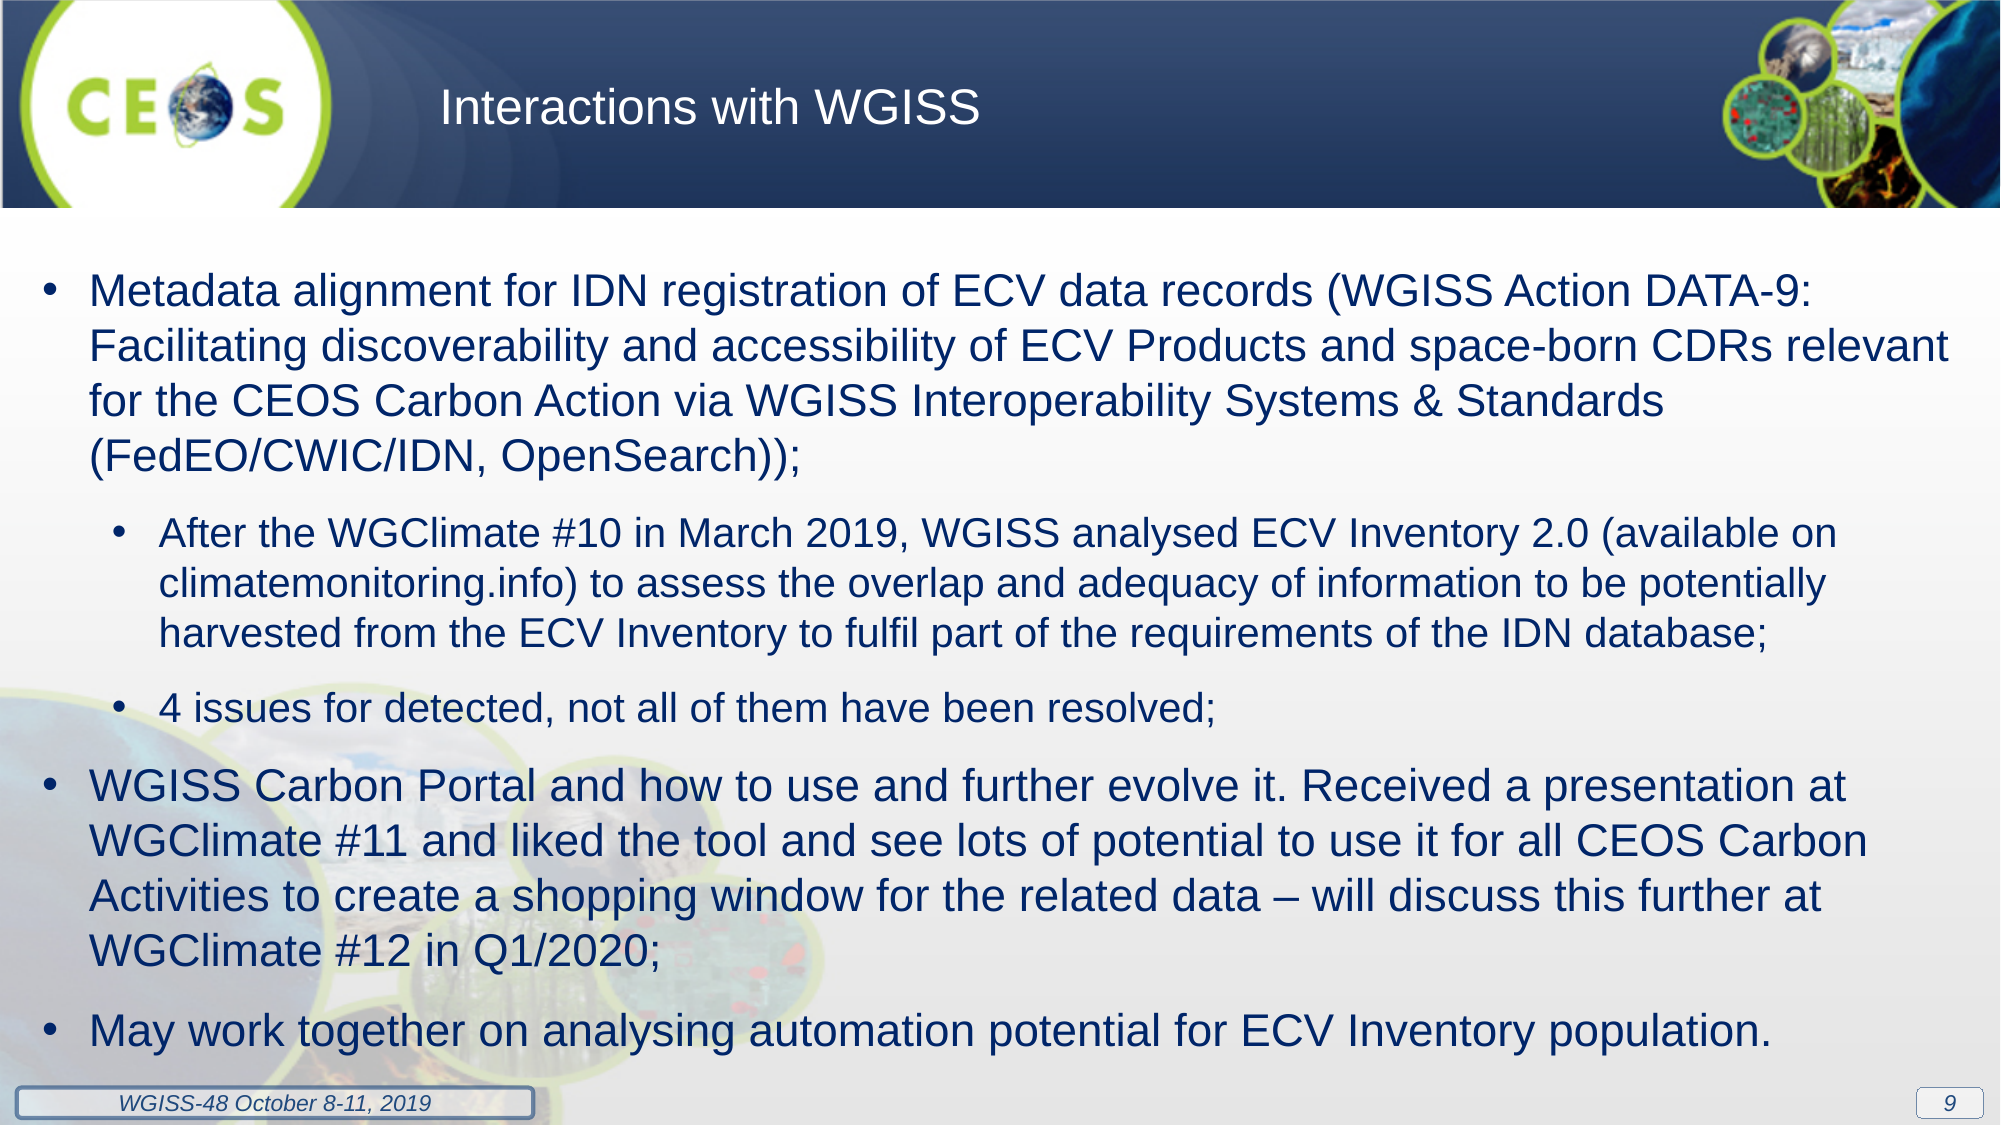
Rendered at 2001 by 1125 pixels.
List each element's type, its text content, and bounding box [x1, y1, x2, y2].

slide_number 9 [1916, 1087, 1984, 1119]
picture [0, 0, 2001, 1125]
list Metadata alignment for IDN registration of ECV data records (WGISS Action DATA-9: Facilitating discoverability and accessibility of ECV Products and space-born CDRs relevant for the CEOS Carbon Action via WGISS Interoperability Systems & Standards (FedEO/CWIC/IDN, OpenSearch)); After the WGClimate #10 in March 2019, WGISS analysed ECV Inventory 2.0 (available on climatemonitoring.info) to assess the overlap and adequacy of information to be potentially harvested from the ECV Inventory to fulfil part of the requirements of the IDN database; 4 issues for detected, not all of them have been resolved; WGISS Carbon Portal and how to use and further evolve it. Received a presentation at WGClimate #11 and liked the tool and see lots of potential to use it for all CEOS Carbon Activities to create a shopping window for the related data – will discuss this further at WGClimate #12 in Q1/2020; May work together on analysing automation potential for ECV Inventory population. [27, 253, 1971, 1068]
list Interactions with WGISS [424, 67, 1508, 155]
